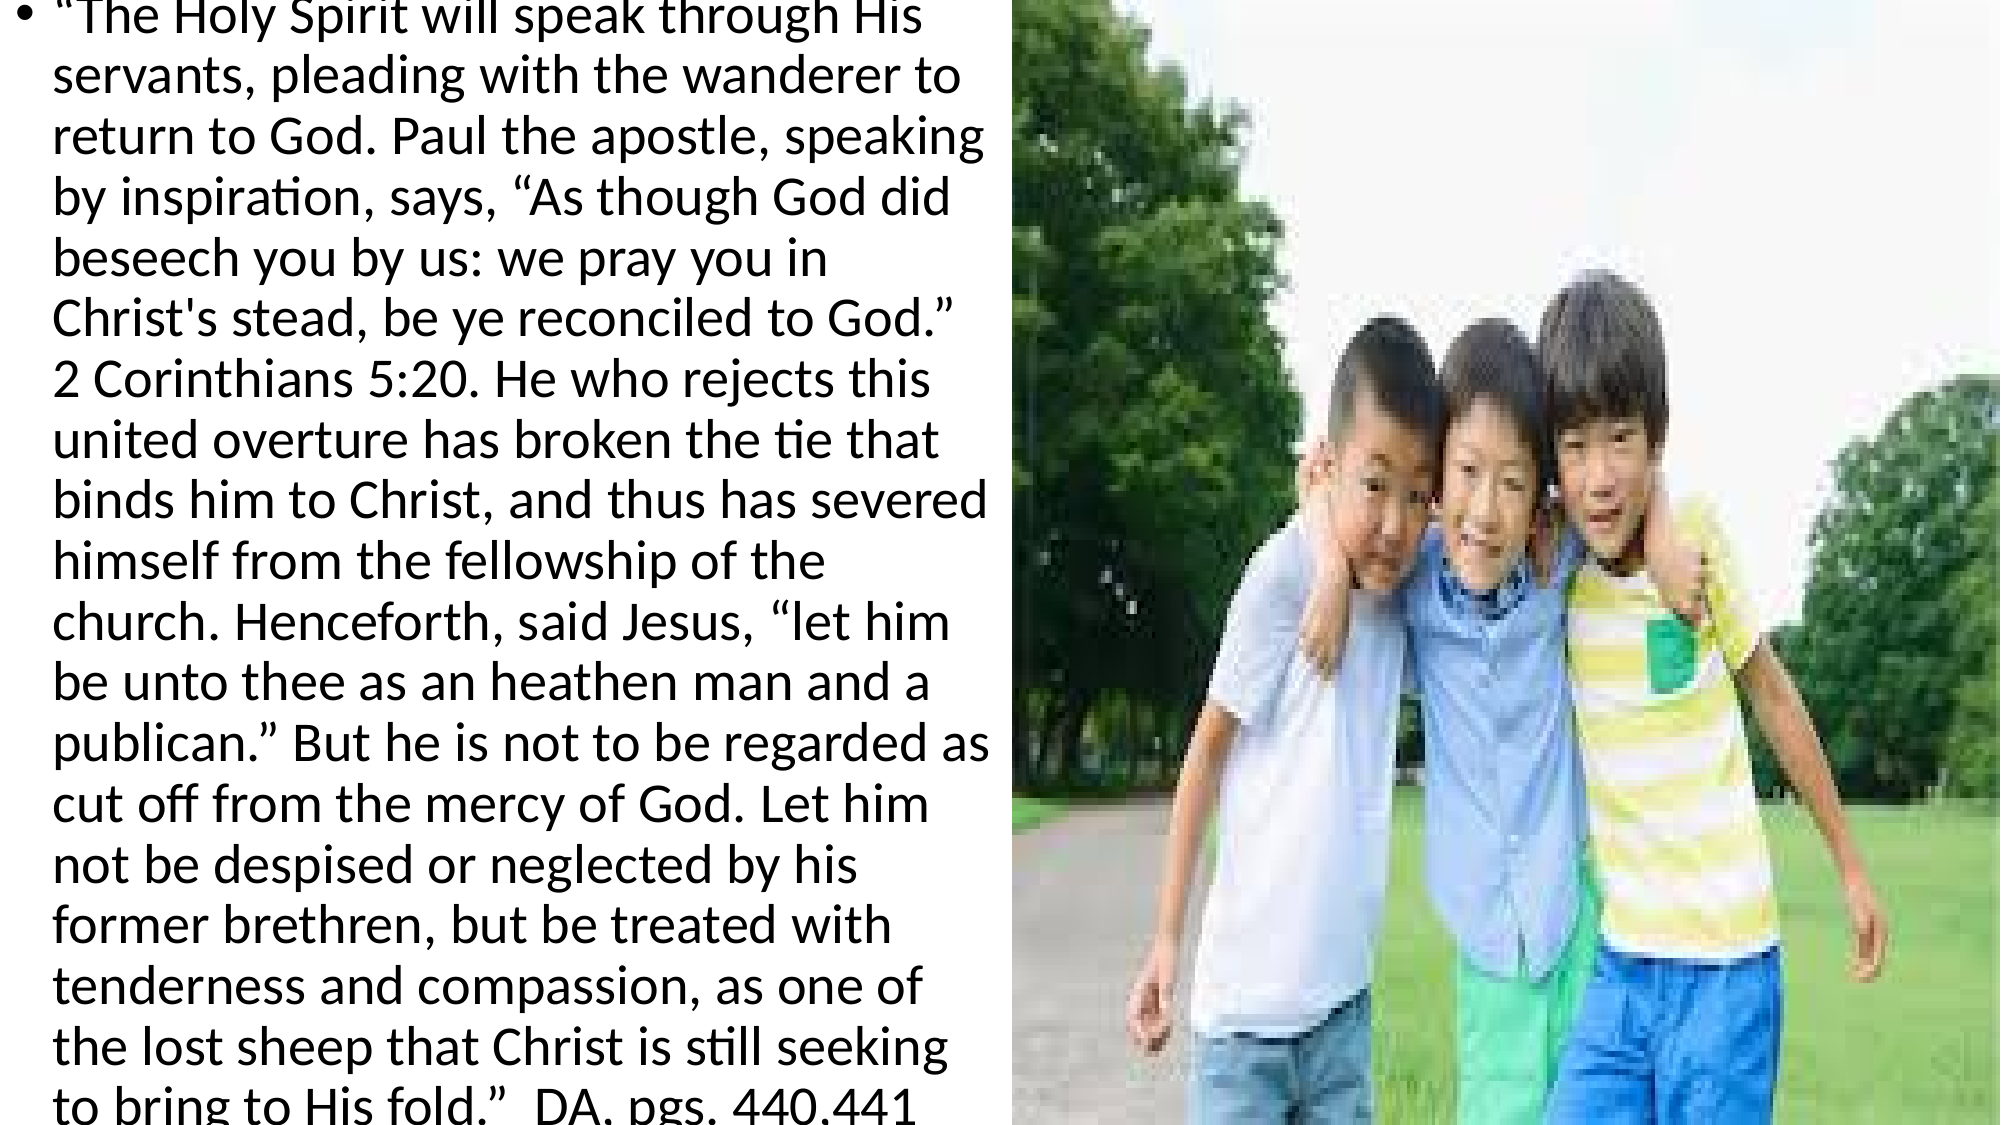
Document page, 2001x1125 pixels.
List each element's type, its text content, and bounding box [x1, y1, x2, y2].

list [1012, 0, 2000, 1125]
list “The Holy Spirit will speak through His servants, pleading with the wanderer to return to God. Paul the apostle, speaking by inspiration, says, “As though God did beseech you by us: we pray you in Christ's stead, be ye reconciled to God.” 2 Corinthians 5:20. He who rejects this united overture has broken the tie that binds him to Christ, and thus has severed himself from the fellowship of the church. Henceforth, said Jesus, “let him be unto thee as an heathen man and a publican.” But he is not to be regarded as cut off from the mercy of God. Let him not be despised or neglected by his former brethren, but be treated with tenderness and compassion, as one of the lost sheep that Christ is still seeking to bring to His fold.” DA, pgs. 440,441 [0, 0, 1012, 1125]
